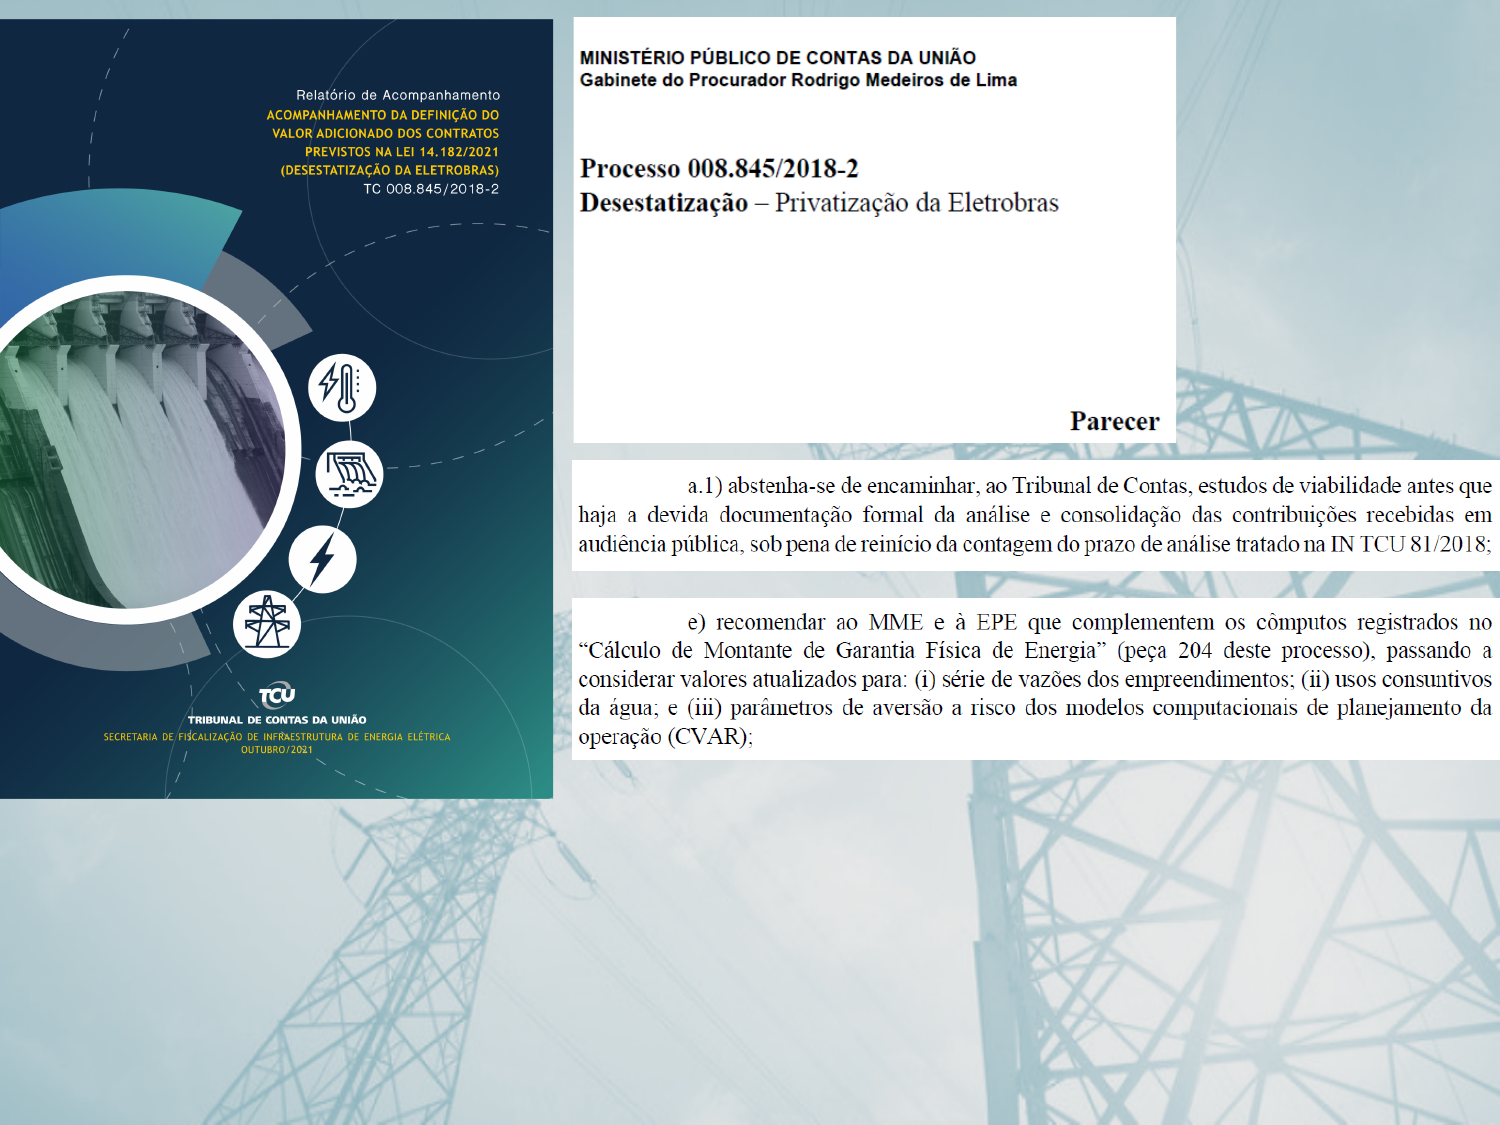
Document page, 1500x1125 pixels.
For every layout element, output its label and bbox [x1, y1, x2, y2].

picture [572, 460, 1500, 571]
picture [0, 20, 554, 799]
picture [572, 598, 1500, 760]
picture [573, 17, 1177, 443]
